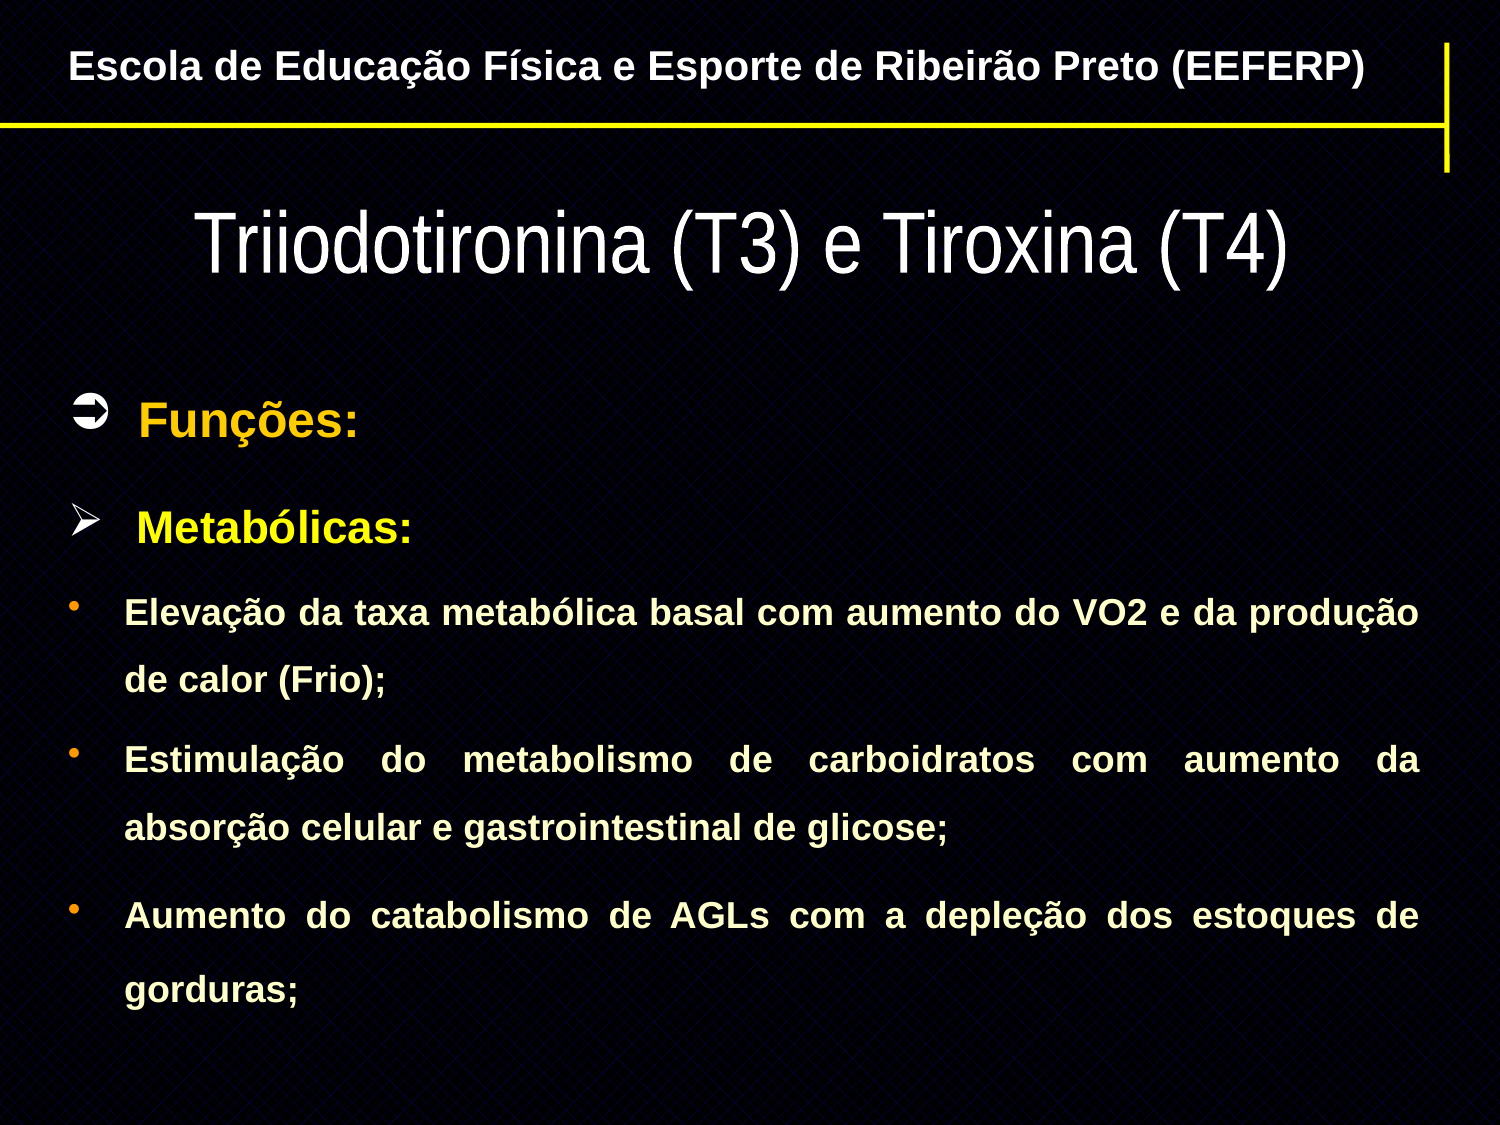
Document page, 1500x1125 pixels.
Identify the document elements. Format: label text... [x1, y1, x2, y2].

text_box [0, 30, 1447, 173]
text_box Funções: Metabólicas: Elevação da taxa metabólica basal com aumento do VO2 e da produção de calor (Frio); Estimulação do metabolismo de carboidratos com aumento da absorção celular e gastrointestinal de glicose; Aumento do catabolismo de AGLs com a depleção dos estoques de gorduras; [53, 349, 1436, 1019]
